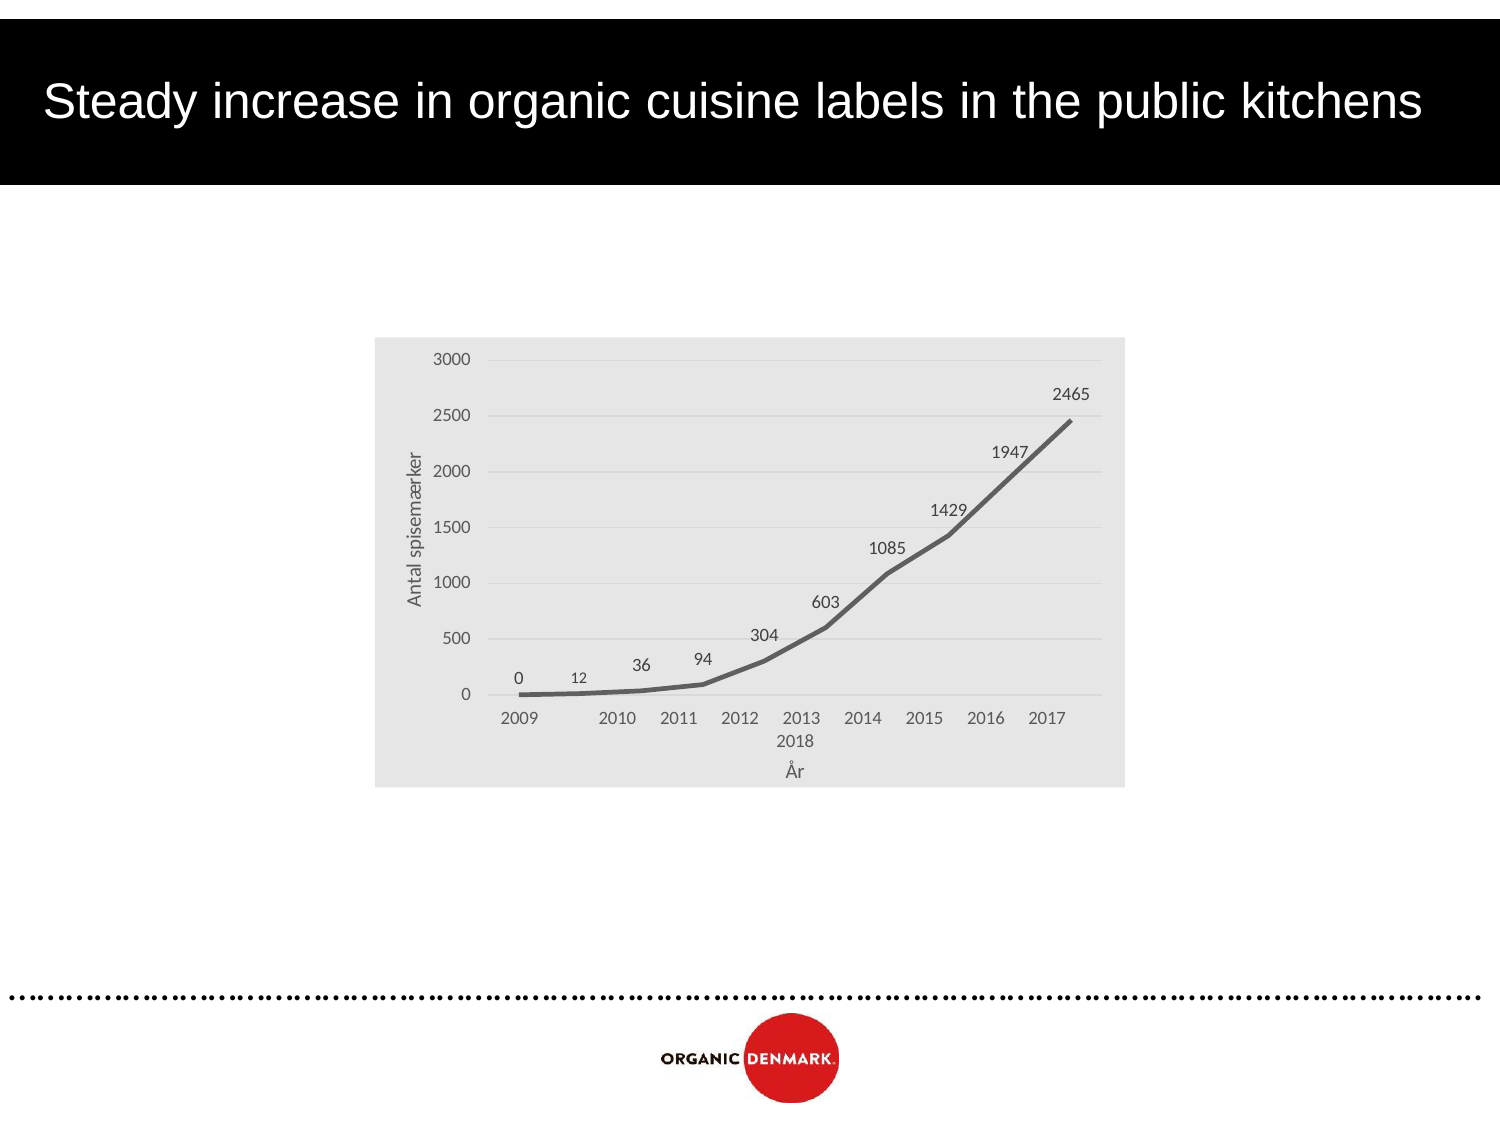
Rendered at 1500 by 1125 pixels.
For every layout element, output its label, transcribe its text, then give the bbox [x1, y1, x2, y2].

text_box ……………………………………………………………………………………………………………………………………….. [6, 966, 1493, 1009]
title Steady increase in organic cuisine labels in the public kitchens [40, 66, 1429, 257]
picture [661, 1013, 839, 1103]
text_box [374, 337, 1126, 788]
